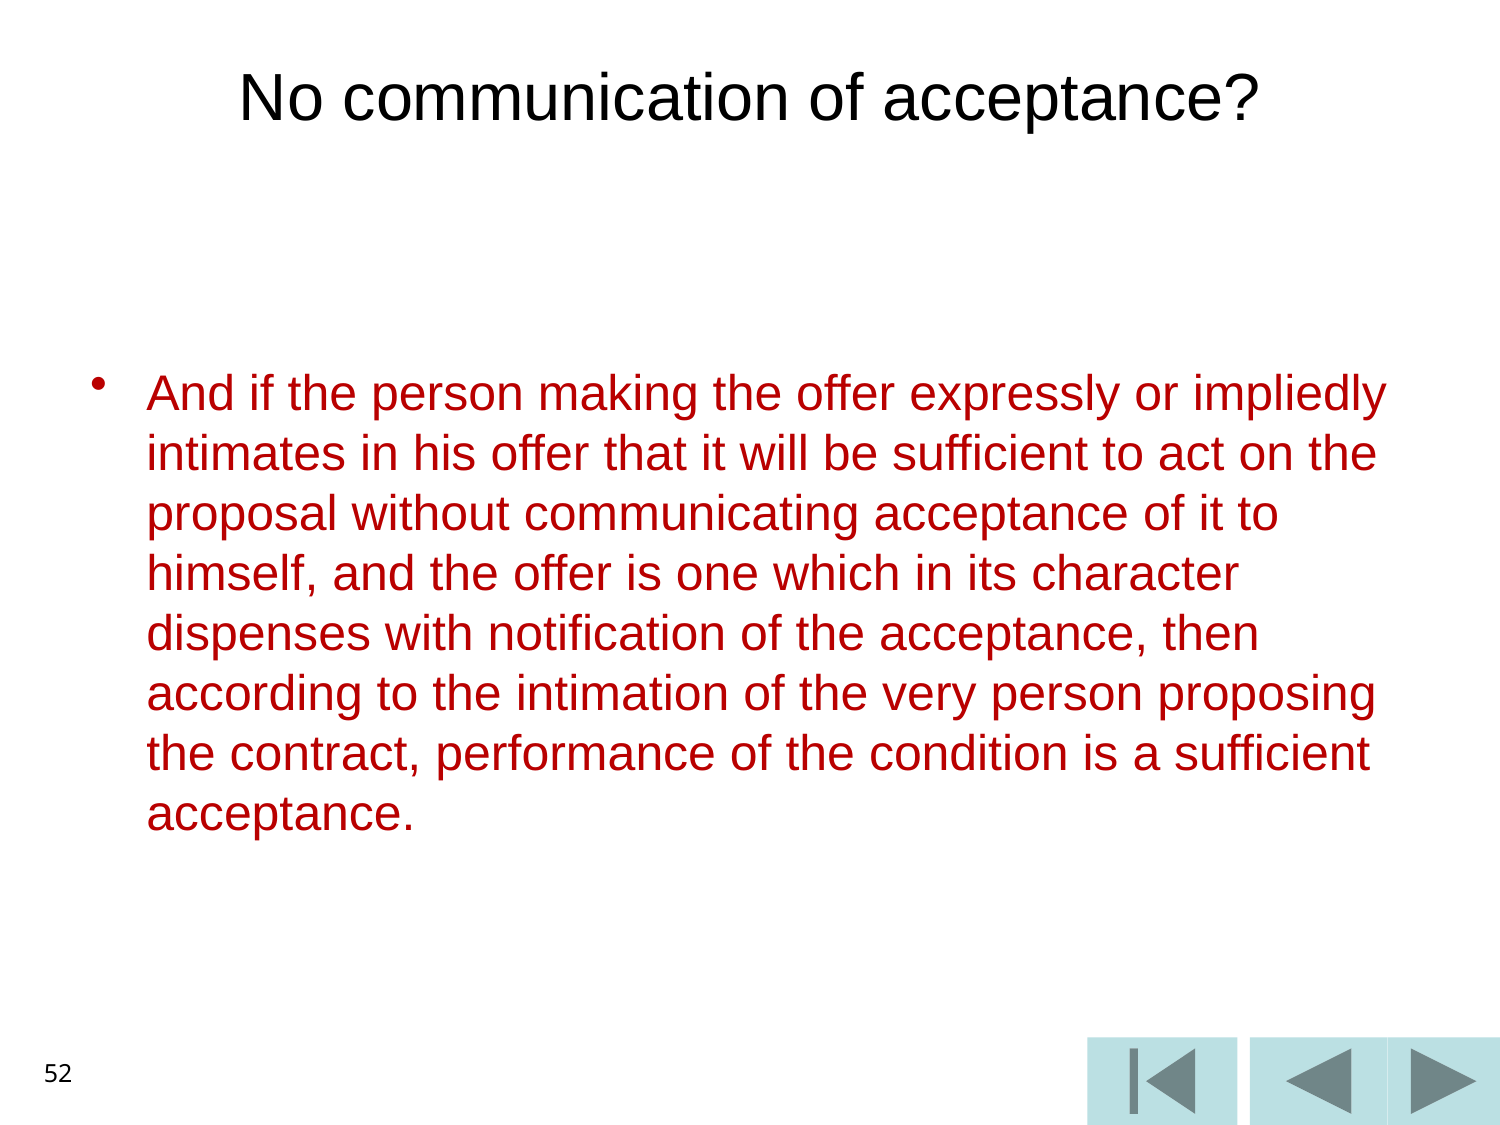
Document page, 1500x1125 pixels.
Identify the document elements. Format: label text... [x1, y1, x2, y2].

title No communication of acceptance? [0, 0, 1500, 188]
list And if the person making the offer expressly or impliedly intimates in his offer that it will be sufficient to act on the proposal without communicating acceptance of it to himself, and the offer is one which in its character dispenses with notification of the acceptance, then according to the intimation of the very person proposing the contract, performance of the condition is a sufficient acceptance. [75, 262, 1425, 1005]
slide_number 52 [0, 1049, 88, 1125]
